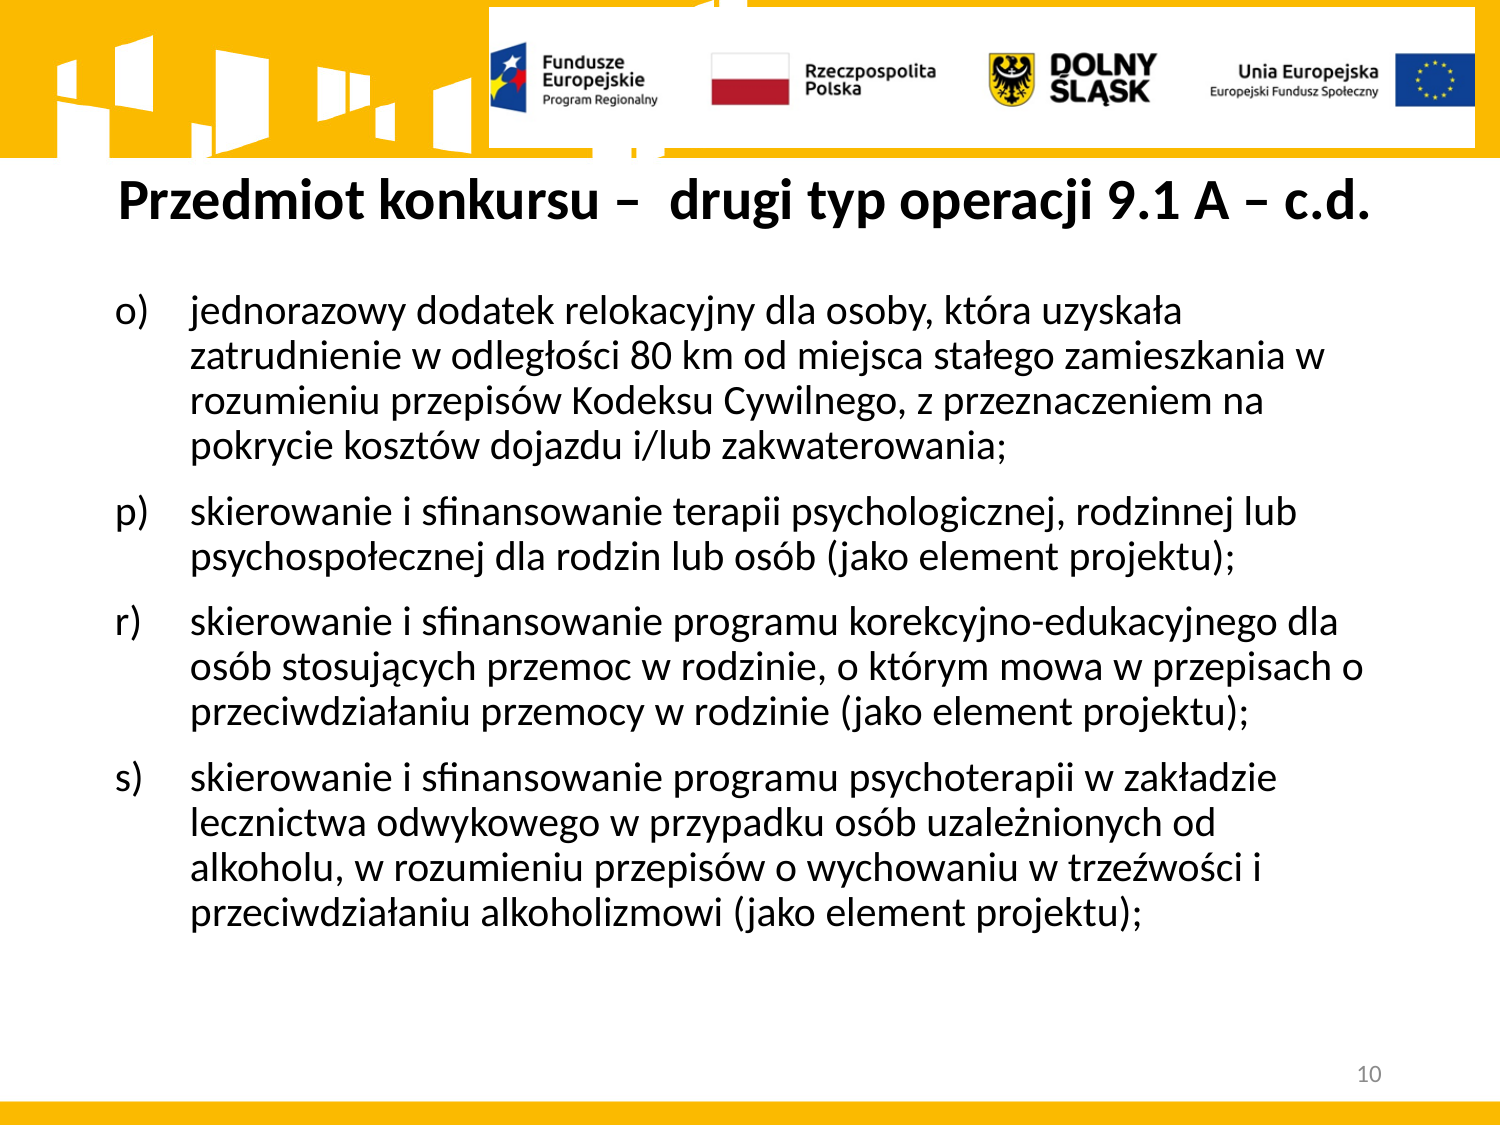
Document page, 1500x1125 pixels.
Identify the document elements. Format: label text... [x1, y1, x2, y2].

list jednorazowy dodatek relokacyjny dla osoby, która uzyskała zatrudnienie w odległości 80 km od miejsca stałego zamieszkania w rozumieniu przepisów Kodeksu Cywilnego, z przeznaczeniem na pokrycie kosztów dojazdu i/lub zakwaterowania; skierowanie i sfinansowanie terapii psychologicznej, rodzinnej lub psychospołecznej dla rodzin lub osób (jako element projektu); skierowanie i sfinansowanie programu korekcyjno-edukacyjnego dla osób stosujących przemoc w rodzinie, o którym mowa w przepisach o przeciwdziałaniu przemocy w rodzinie (jako element projektu); skierowanie i sfinansowanie programu psychoterapii w zakładzie lecznictwa odwykowego w przypadku osób uzależnionych od alkoholu, w rozumieniu przepisów o wychowaniu w trzeźwości i przeciwdziałaniu alkoholizmowi (jako element projektu); [99, 280, 1394, 978]
title Przedmiot konkursu – drugi typ operacji 9.1 A – c.d. [102, 156, 1398, 246]
picture [0, 0, 1500, 1125]
slide_number 10 [1059, 1042, 1397, 1103]
